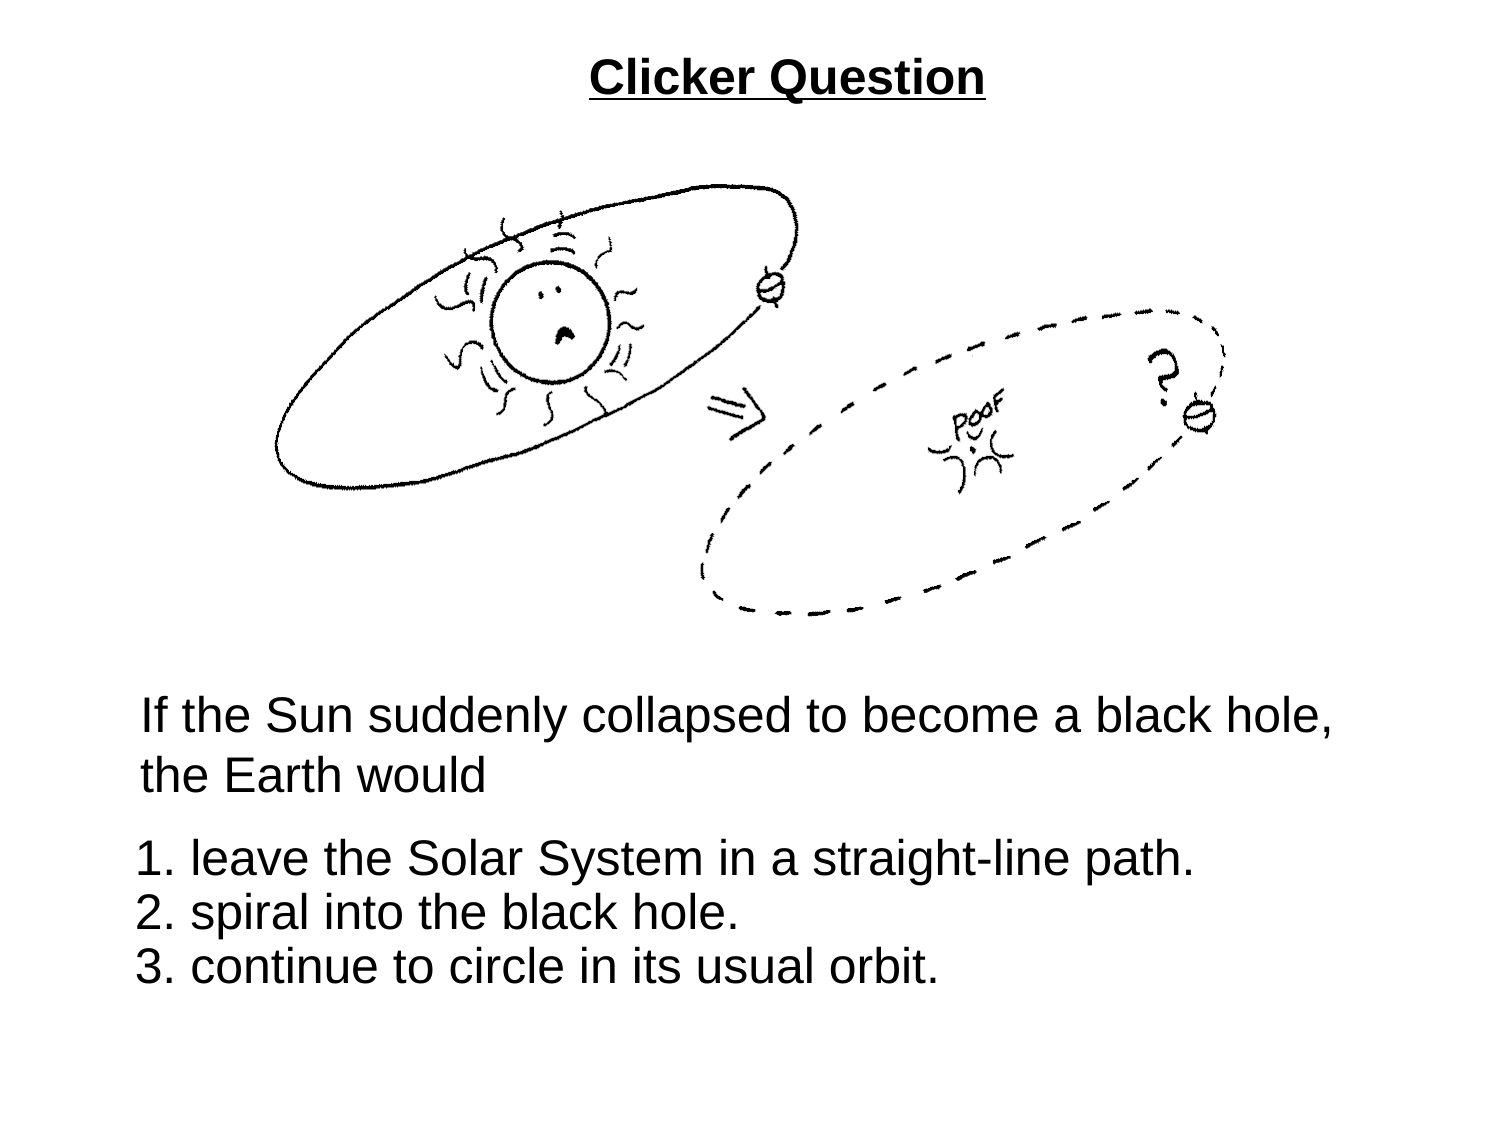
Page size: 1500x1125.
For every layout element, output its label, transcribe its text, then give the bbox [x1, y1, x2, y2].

picture [262, 174, 1237, 634]
text_box 1. leave the Solar System in a straight-line path. 2. spiral into the black hole. 3. continue to circle in its usual orbit. [120, 824, 1395, 1050]
text_box Clicker Question [249, 37, 1325, 113]
title If the Sun suddenly collapsed to become a black hole, the Earth would [124, 674, 1376, 824]
